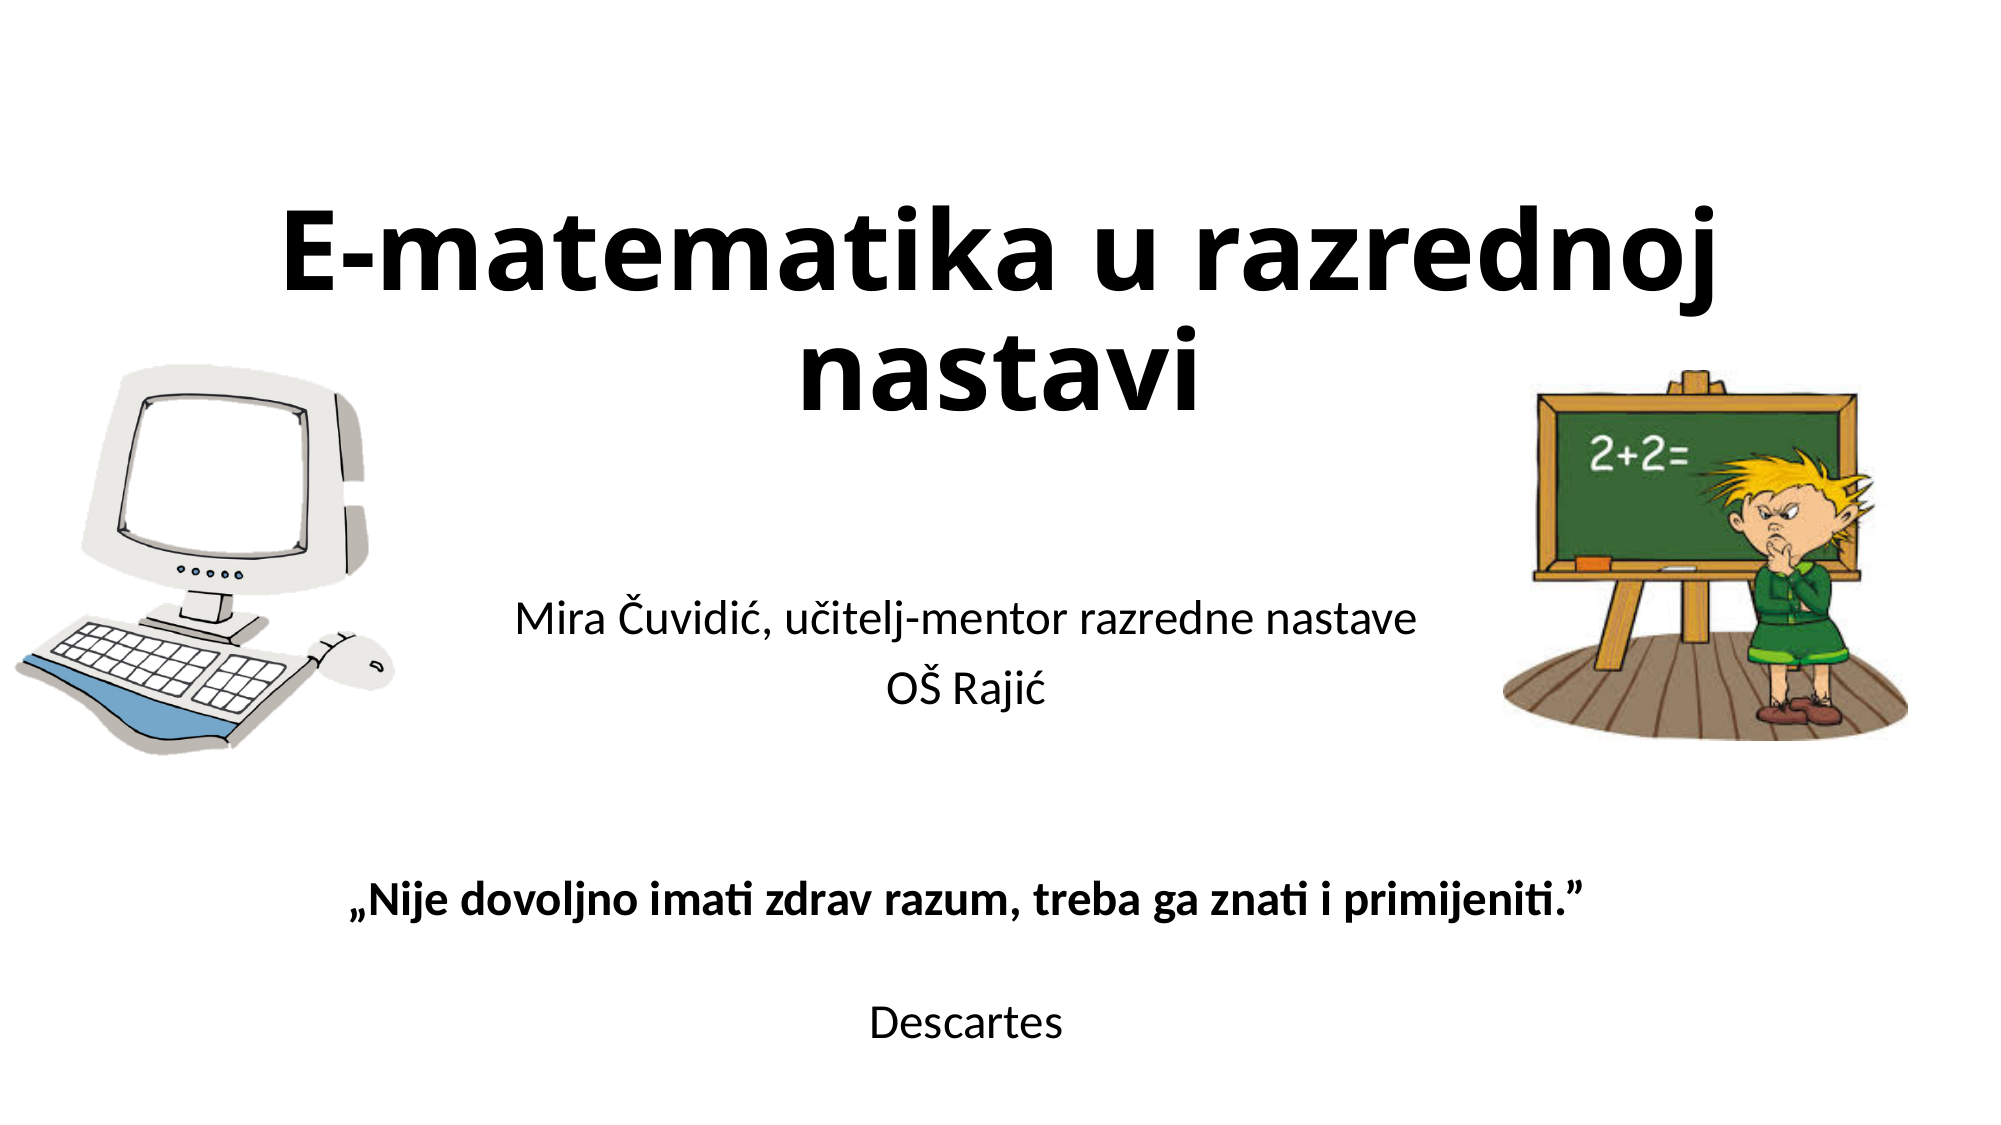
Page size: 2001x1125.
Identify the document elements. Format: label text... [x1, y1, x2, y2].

title E-matematika u razrednoj nastavi [249, 184, 1750, 576]
picture [0, 349, 462, 769]
subtitle Mira Čuvidić, učitelj-mentor razredne nastave OŠ Rajić „Nije dovoljno imati zdrav razum, treba ga znati i primijeniti.” Descartes [216, 584, 1717, 1058]
picture [1503, 370, 1908, 741]
